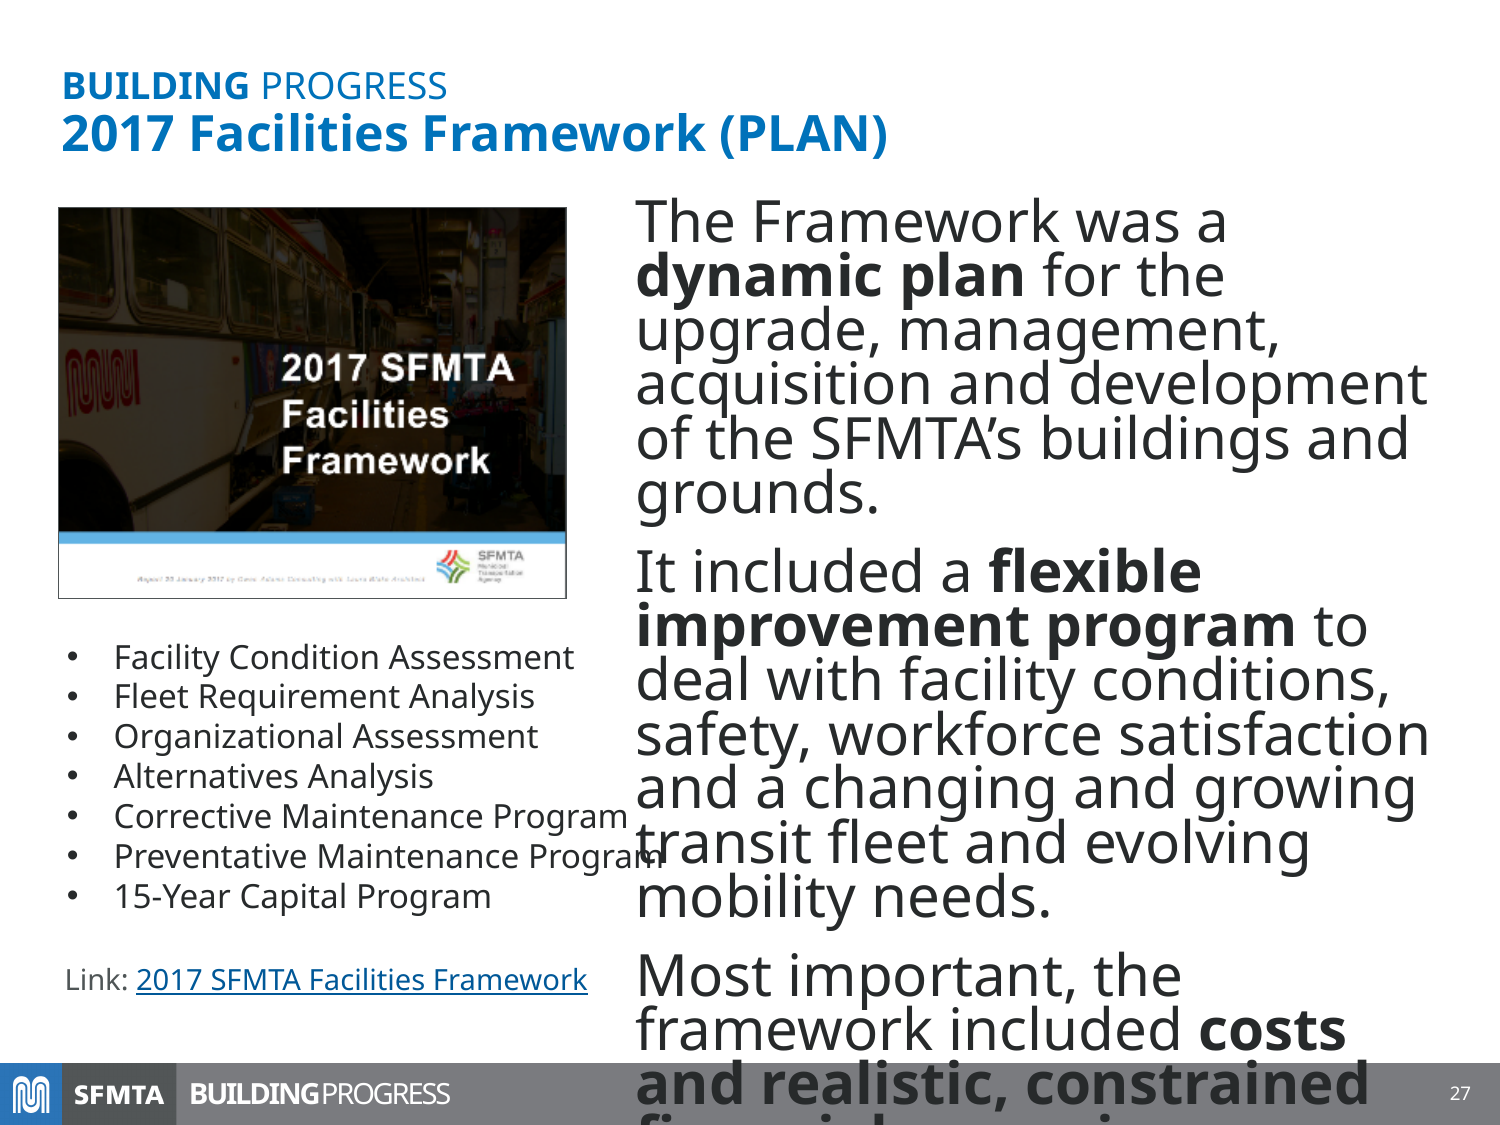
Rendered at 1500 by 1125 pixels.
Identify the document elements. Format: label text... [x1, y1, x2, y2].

text_box Facility Condition Assessment Fleet Requirement Analysis Organizational Assessment Alternatives Analysis Corrective Maintenance Program Preventative Maintenance Program 15-Year Capital Program [52, 628, 620, 923]
text_box Link: 2017 SFMTA Facilities Framework [49, 954, 620, 1009]
text_box The Framework was a dynamic plan for the upgrade, management, acquisition and development of the SFMTA’s buildings and grounds. It included a flexible improvement program to deal with facility conditions, safety, workforce satisfaction and a changing and growing transit fleet and evolving mobility needs. Most important, the framework included costs and realistic, constrained financial scenarios. [620, 167, 1488, 1125]
title BUILDING PROGRESS 2017 Facilities Framework (PLAN) [46, 59, 1397, 215]
picture [58, 207, 567, 599]
